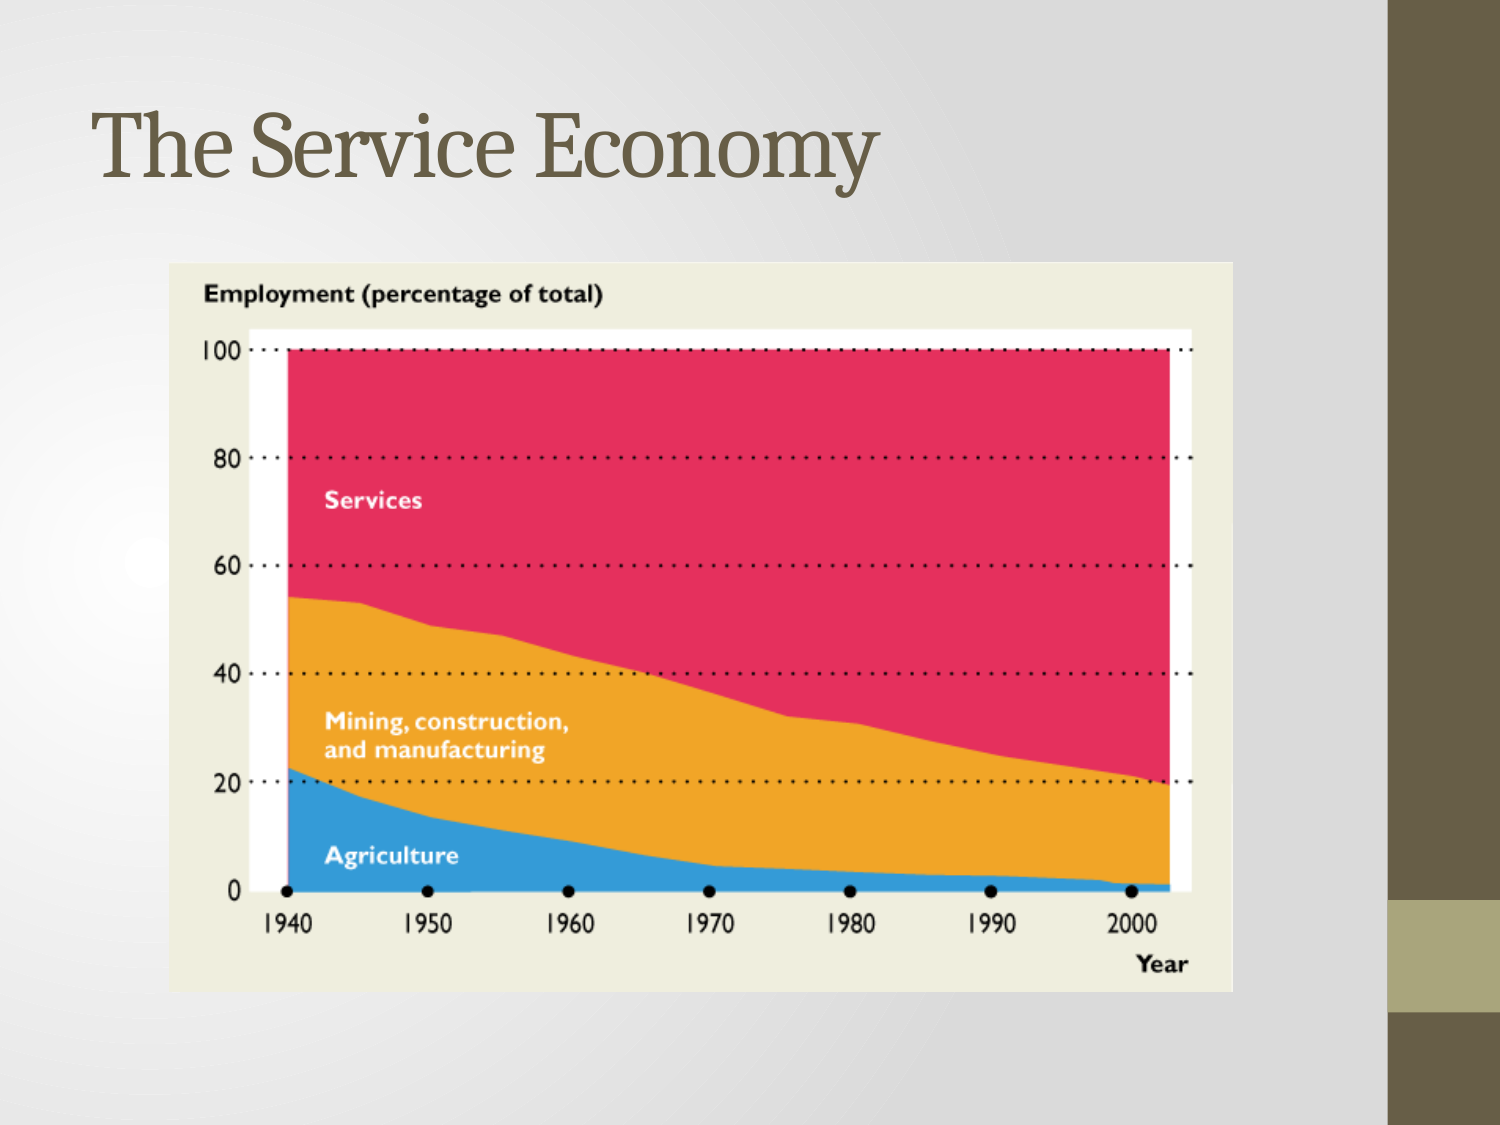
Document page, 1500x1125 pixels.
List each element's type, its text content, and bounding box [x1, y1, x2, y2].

title The Service Economy [75, 45, 1325, 233]
picture [168, 261, 1234, 992]
